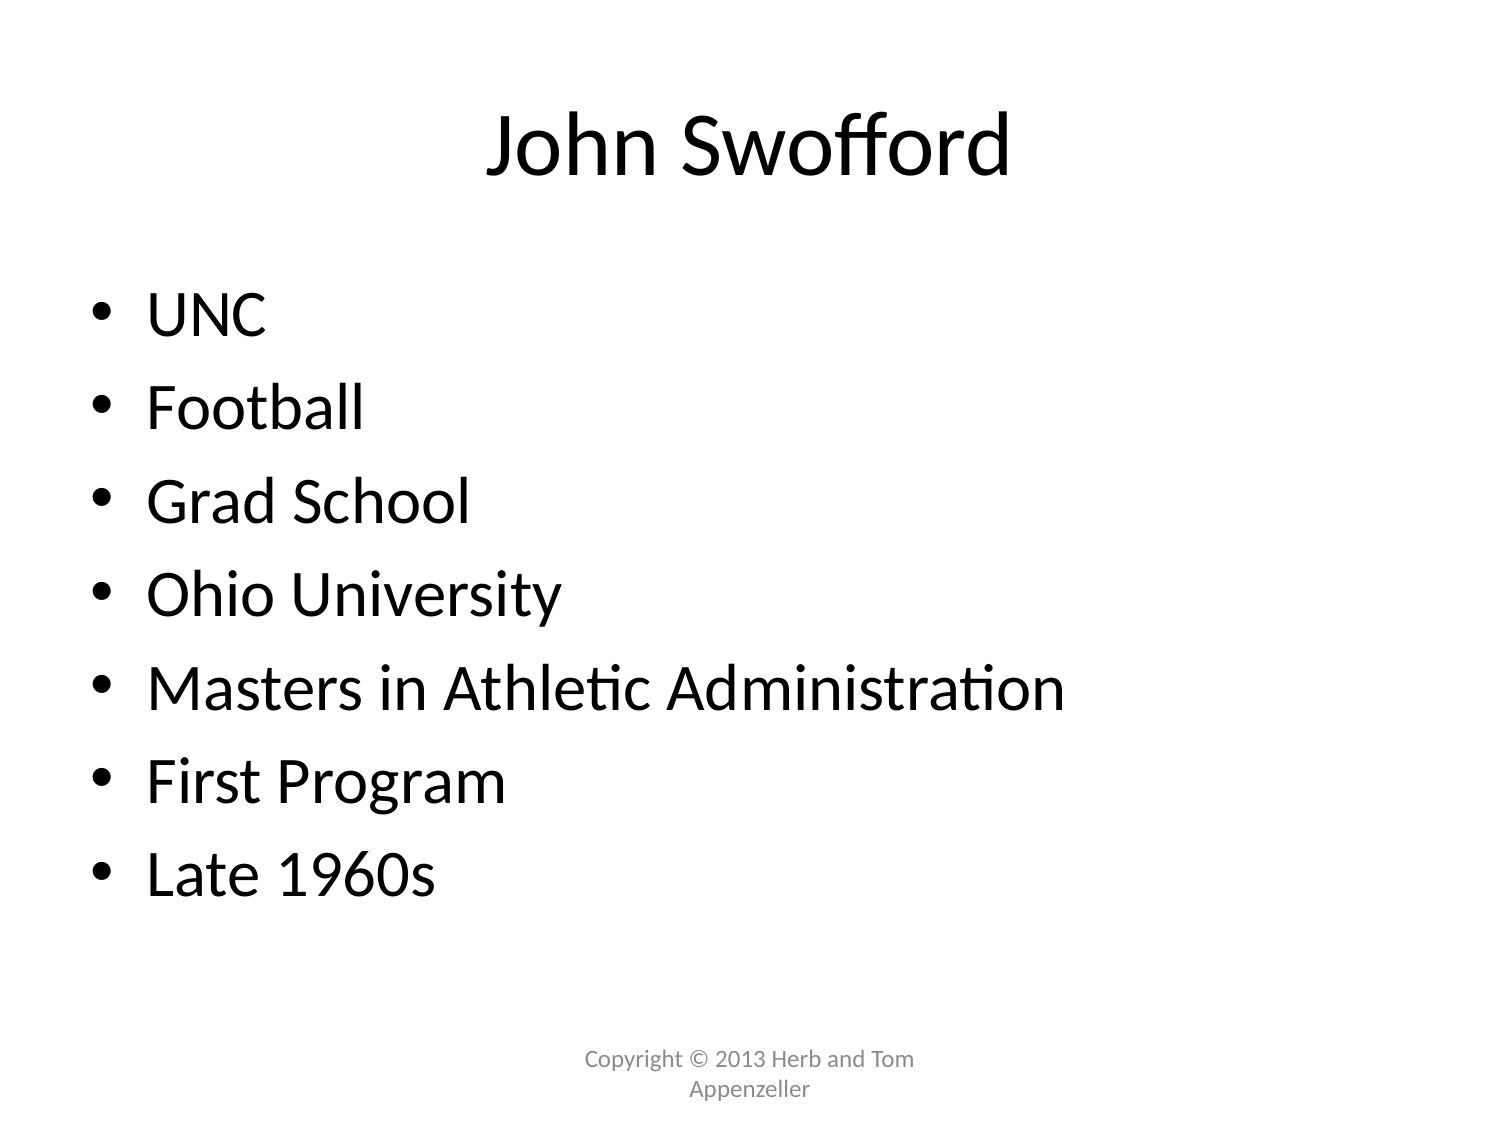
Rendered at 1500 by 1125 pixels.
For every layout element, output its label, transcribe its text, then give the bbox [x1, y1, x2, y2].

list UNC Football Grad School Ohio University Masters in Athletic Administration First Program Late 1960s [75, 262, 1425, 1005]
footer Copyright © 2013 Herb and Tom Appenzeller [512, 1042, 988, 1103]
title John Swofford [75, 45, 1425, 233]
